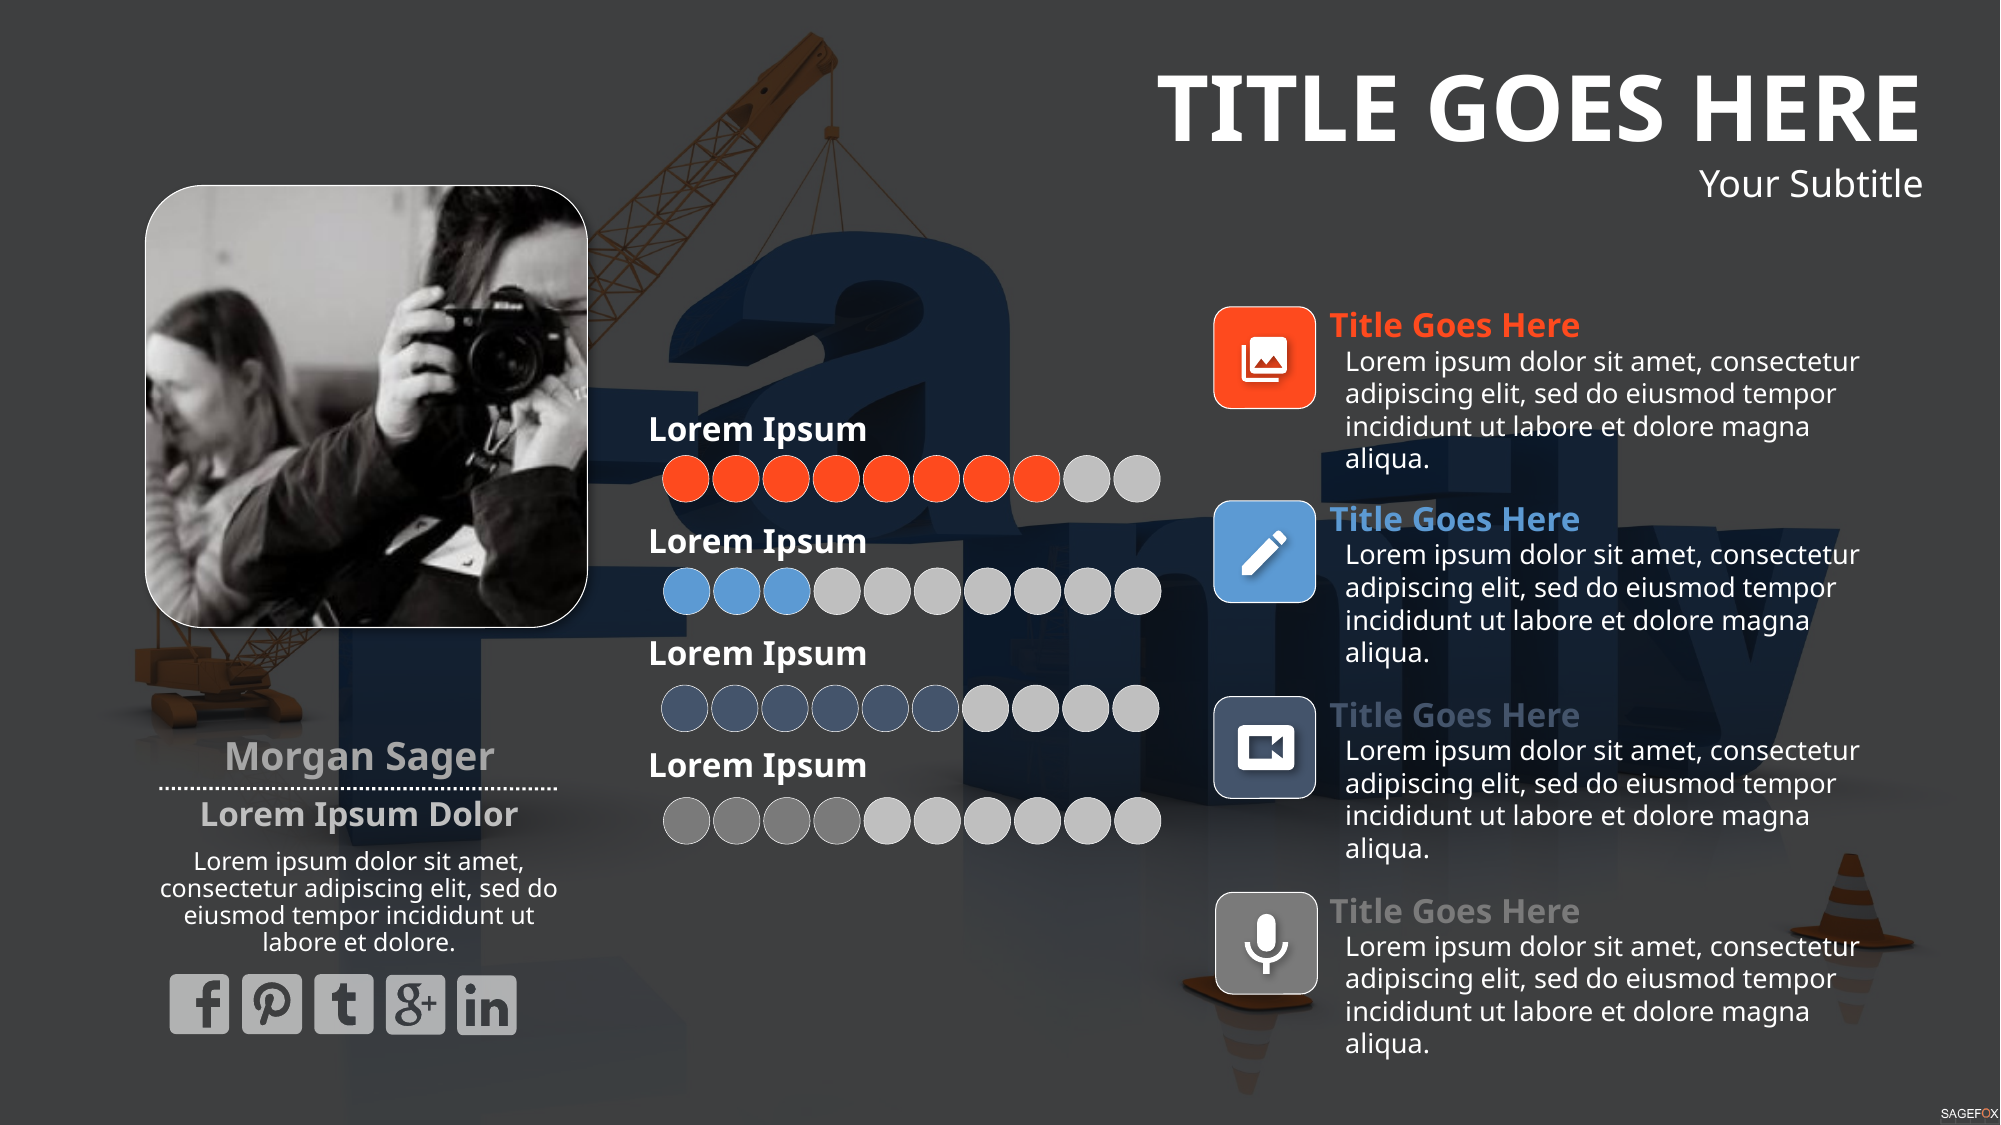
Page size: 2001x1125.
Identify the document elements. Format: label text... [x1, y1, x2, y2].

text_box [1213, 696, 1316, 799]
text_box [663, 797, 1161, 845]
list Lorem Ipsum Dolor [184, 794, 535, 837]
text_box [169, 974, 517, 1036]
text_box Lorem Ipsum [633, 624, 883, 680]
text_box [1213, 500, 1316, 603]
picture [145, 185, 588, 628]
text_box Lorem Ipsum [633, 736, 883, 792]
text_box TITLE GOES HERE Your Subtitle [1035, 42, 1939, 212]
picture [1940, 0, 2001, 1125]
text_box Lorem Ipsum [633, 512, 883, 568]
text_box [1345, 693, 1875, 833]
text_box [1213, 306, 1316, 409]
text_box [662, 455, 1161, 503]
list Lorem ipsum dolor sit amet, consectetur adipiscing elit, sed do eiusmod tempor incididunt ut labore et dolore. [159, 848, 560, 962]
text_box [1345, 889, 1875, 1028]
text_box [1345, 304, 1875, 443]
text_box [1215, 892, 1318, 995]
list Morgan Sager [184, 736, 535, 779]
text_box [1345, 498, 1875, 637]
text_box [663, 567, 1162, 615]
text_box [661, 685, 1160, 732]
text_box Lorem Ipsum [633, 401, 883, 456]
